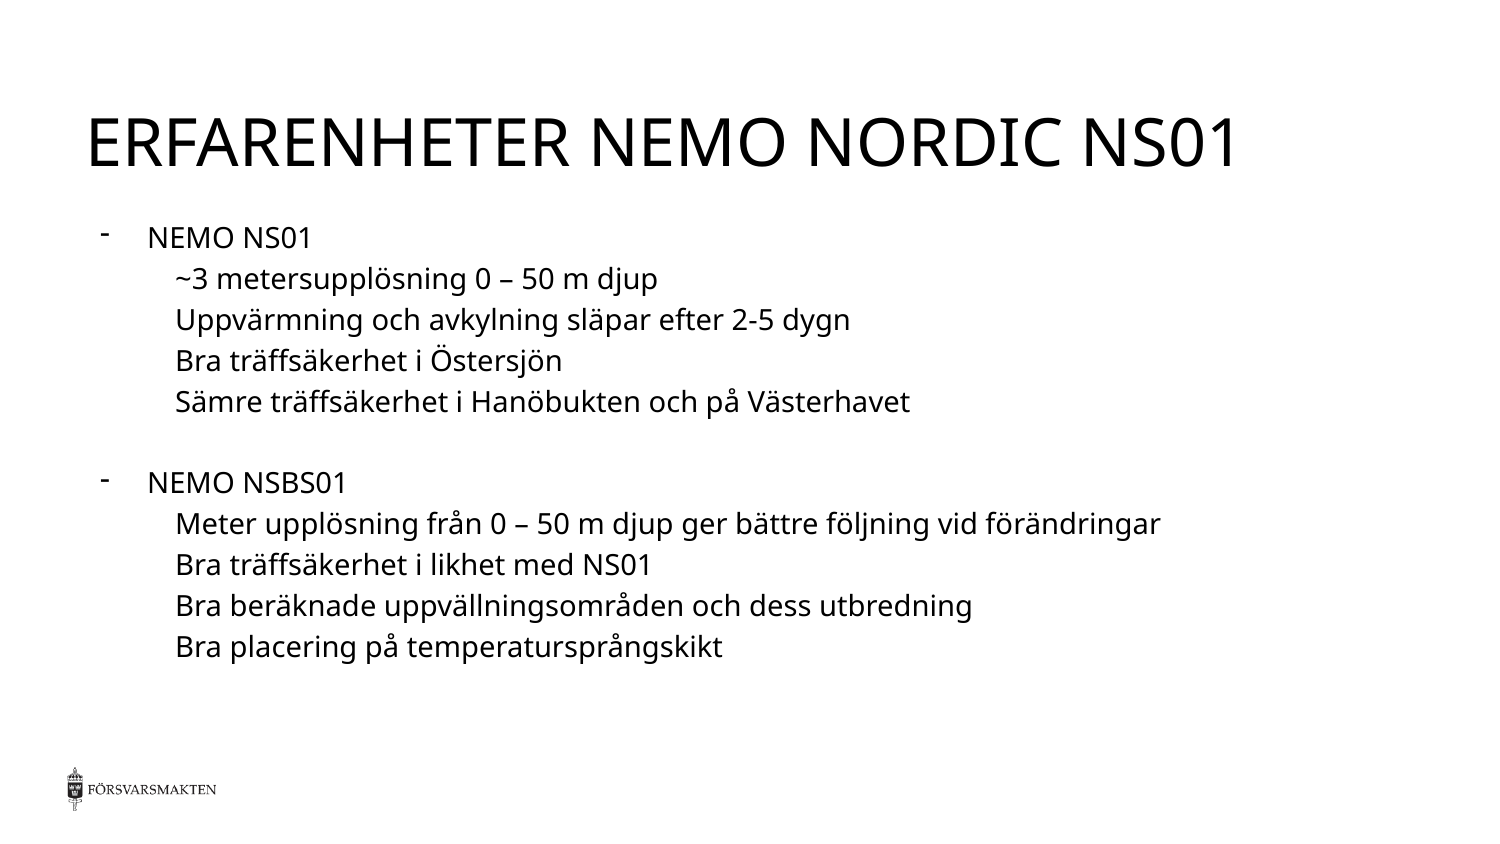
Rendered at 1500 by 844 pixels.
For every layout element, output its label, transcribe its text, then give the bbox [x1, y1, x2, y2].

list NEMO NS01 ~3 metersupplösning 0 – 50 m djup Uppvärmning och avkylning släpar efter 2-5 dygn Bra träffsäkerhet i Östersjön Sämre träffsäkerhet i Hanöbukten och på Västerhavet NEMO NSBS01 Meter upplösning från 0 – 50 m djup ger bättre följning vid förändringar Bra träffsäkerhet i likhet med NS01 Bra beräknade uppvällningsområden och dess utbredning Bra placering på temperatursprångskikt [85, 211, 1436, 717]
title ERFARENHETER NEMO NORDIC NS01 [85, 99, 1436, 170]
picture [67, 767, 216, 811]
